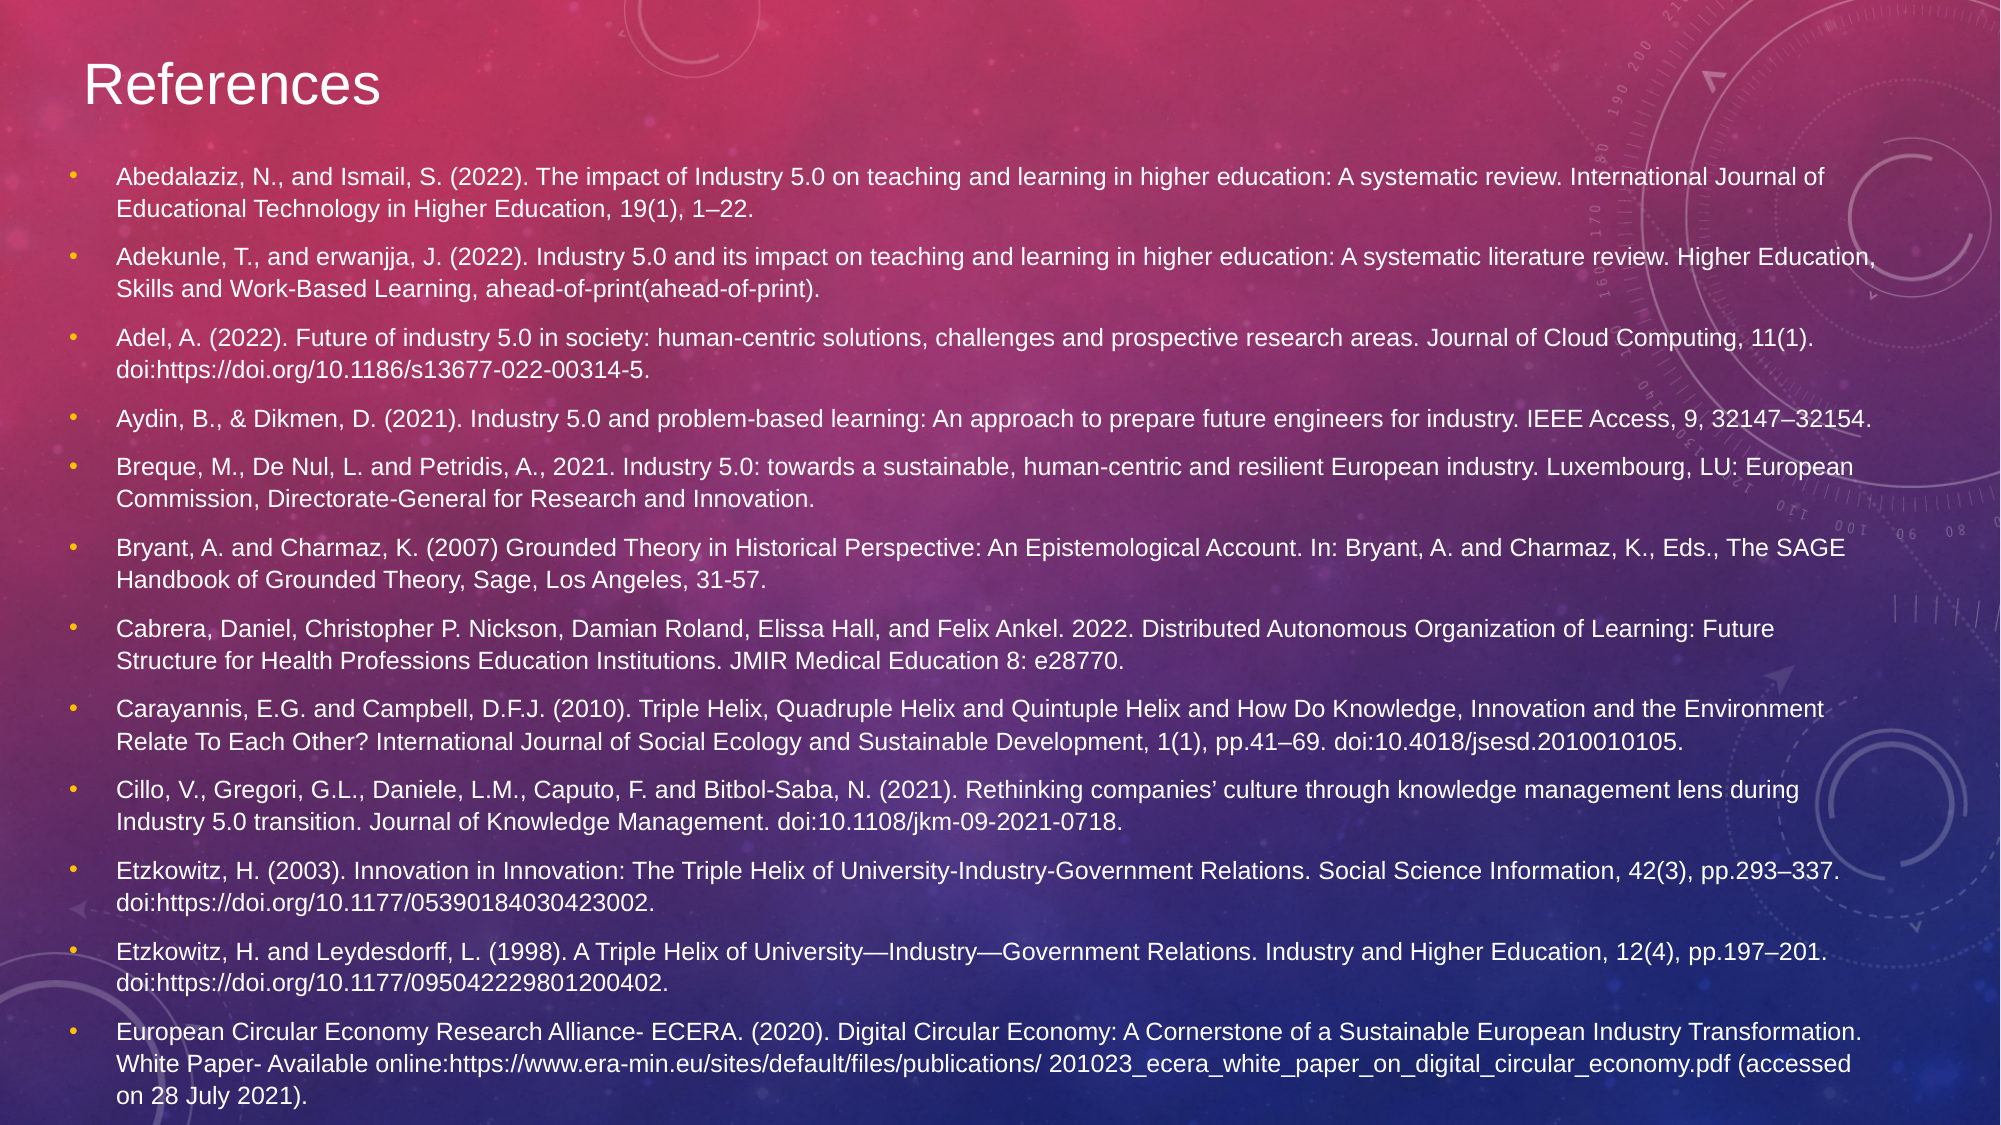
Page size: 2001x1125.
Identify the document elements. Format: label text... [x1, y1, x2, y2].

text_box Abedalaziz, N., and Ismail, S. (2022). The impact of Industry 5.0 on teaching and learning in higher education: A systematic review. International Journal of Educational Technology in Higher Education, 19(1), 1–22. Adekunle, T., and erwanjja, J. (2022). Industry 5.0 and its impact on teaching and learning in higher education: A systematic literature review. Higher Education, Skills and Work-Based Learning, ahead-of-print(ahead-of-print). Adel, A. (2022). Future of industry 5.0 in society: human-centric solutions, challenges and prospective research areas. Journal of Cloud Computing, 11(1). doi:https://doi.org/10.1186/s13677-022-00314-5. Aydin, B., & Dikmen, D. (2021). Industry 5.0 and problem-based learning: An approach to prepare future engineers for industry. IEEE Access, 9, 32147–32154. Breque, M., De Nul, L. and Petridis, A., 2021. Industry 5.0: towards a sustainable, human-centric and resilient European industry. Luxembourg, LU: European Commission, Directorate-General for Research and Innovation. Bryant, A. and Charmaz, K. (2007) Grounded Theory in Historical Perspective: An Epistemological Account. In: Bryant, A. and Charmaz, K., Eds., The SAGE Handbook of Grounded Theory, Sage, Los Angeles, 31-57. Cabrera, Daniel, Christopher P. Nickson, Damian Roland, Elissa Hall, and Felix Ankel. 2022. Distributed Autonomous Organization of Learning: Future Structure for Health Professions Education Institutions. JMIR Medical Education 8: e28770. Carayannis, E.G. and Campbell, D.F.J. (2010). Triple Helix, Quadruple Helix and Quintuple Helix and How Do Knowledge, Innovation and the Environment Relate To Each Other? International Journal of Social Ecology and Sustainable Development, 1(1), pp.41–69. doi:10.4018/jsesd.2010010105. Cillo, V., Gregori, G.L., Daniele, L.M., Caputo, F. and Bitbol-Saba, N. (2021). Rethinking companies’ culture through knowledge management lens during Industry 5.0 transition. Journal of Knowledge Management. doi:10.1108/jkm-09-2021-0718. Etzkowitz, H. (2003). Innovation in Innovation: The Triple Helix of University-Industry-Government Relations. Social Science Information, 42(3), pp.293–337. doi:https://doi.org/10.1177/05390184030423002. Etzkowitz, H. and Leydesdorff, L. (1998). A Triple Helix of University—Industry—Government Relations. Industry and Higher Education, 12(4), pp.197–201. doi:https://doi.org/10.1177/095042229801200402. European Circular Economy Research Alliance- ECERA. (2020). Digital Circular Economy: A Cornerstone of a Sustainable European Industry Transformation. White Paper- Available online:https://www.era-min.eu/sites/default/files/publications/ 201023_ecera_white_paper_on_digital_circular_economy.pdf (accessed on 28 July 2021). [54, 150, 1902, 1125]
text_box References [21, 38, 1022, 124]
picture [0, 0, 2001, 1125]
